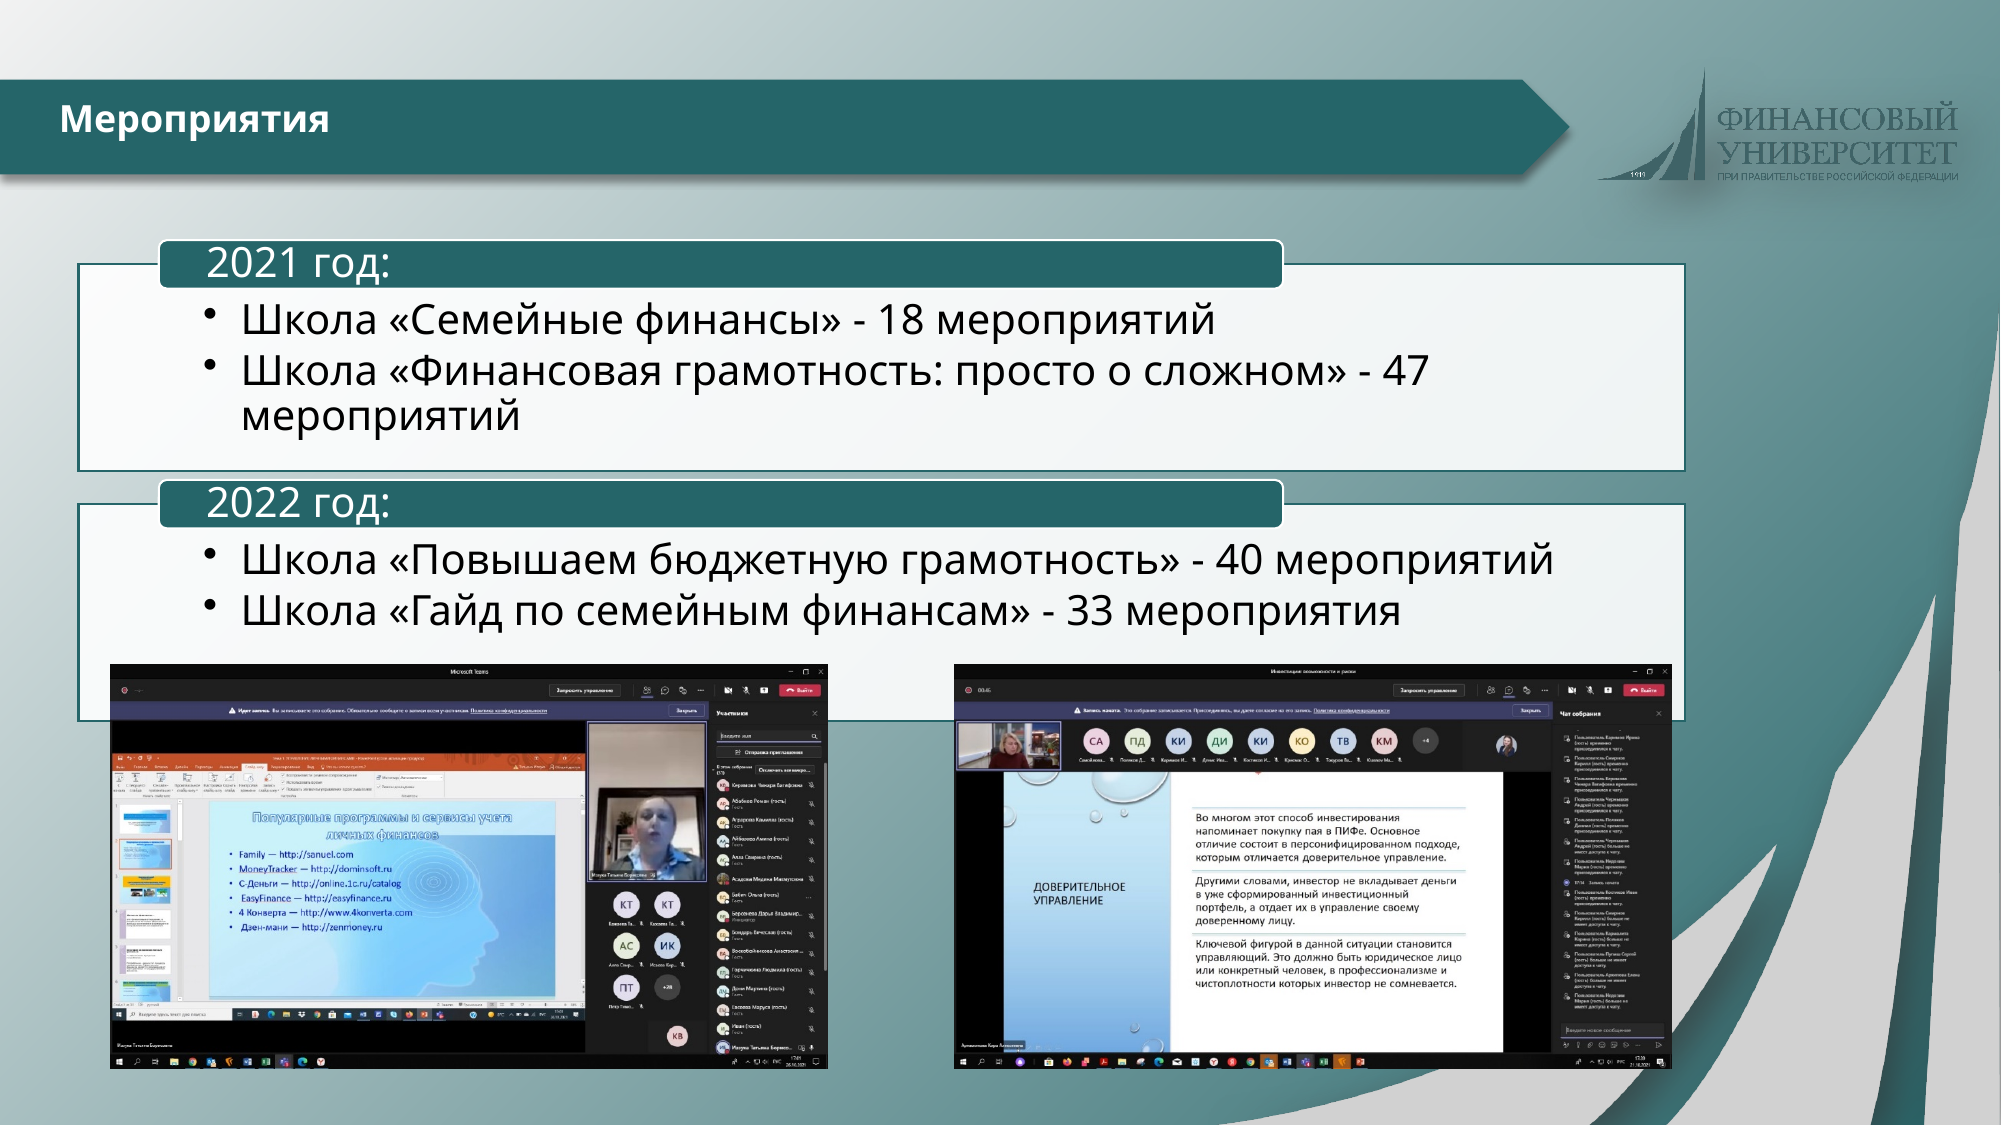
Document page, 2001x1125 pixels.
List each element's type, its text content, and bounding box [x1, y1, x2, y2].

picture [1595, 62, 1959, 192]
picture [954, 664, 1672, 1069]
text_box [78, 234, 1685, 728]
title Мероприятия [44, 92, 1749, 155]
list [110, 664, 828, 1069]
